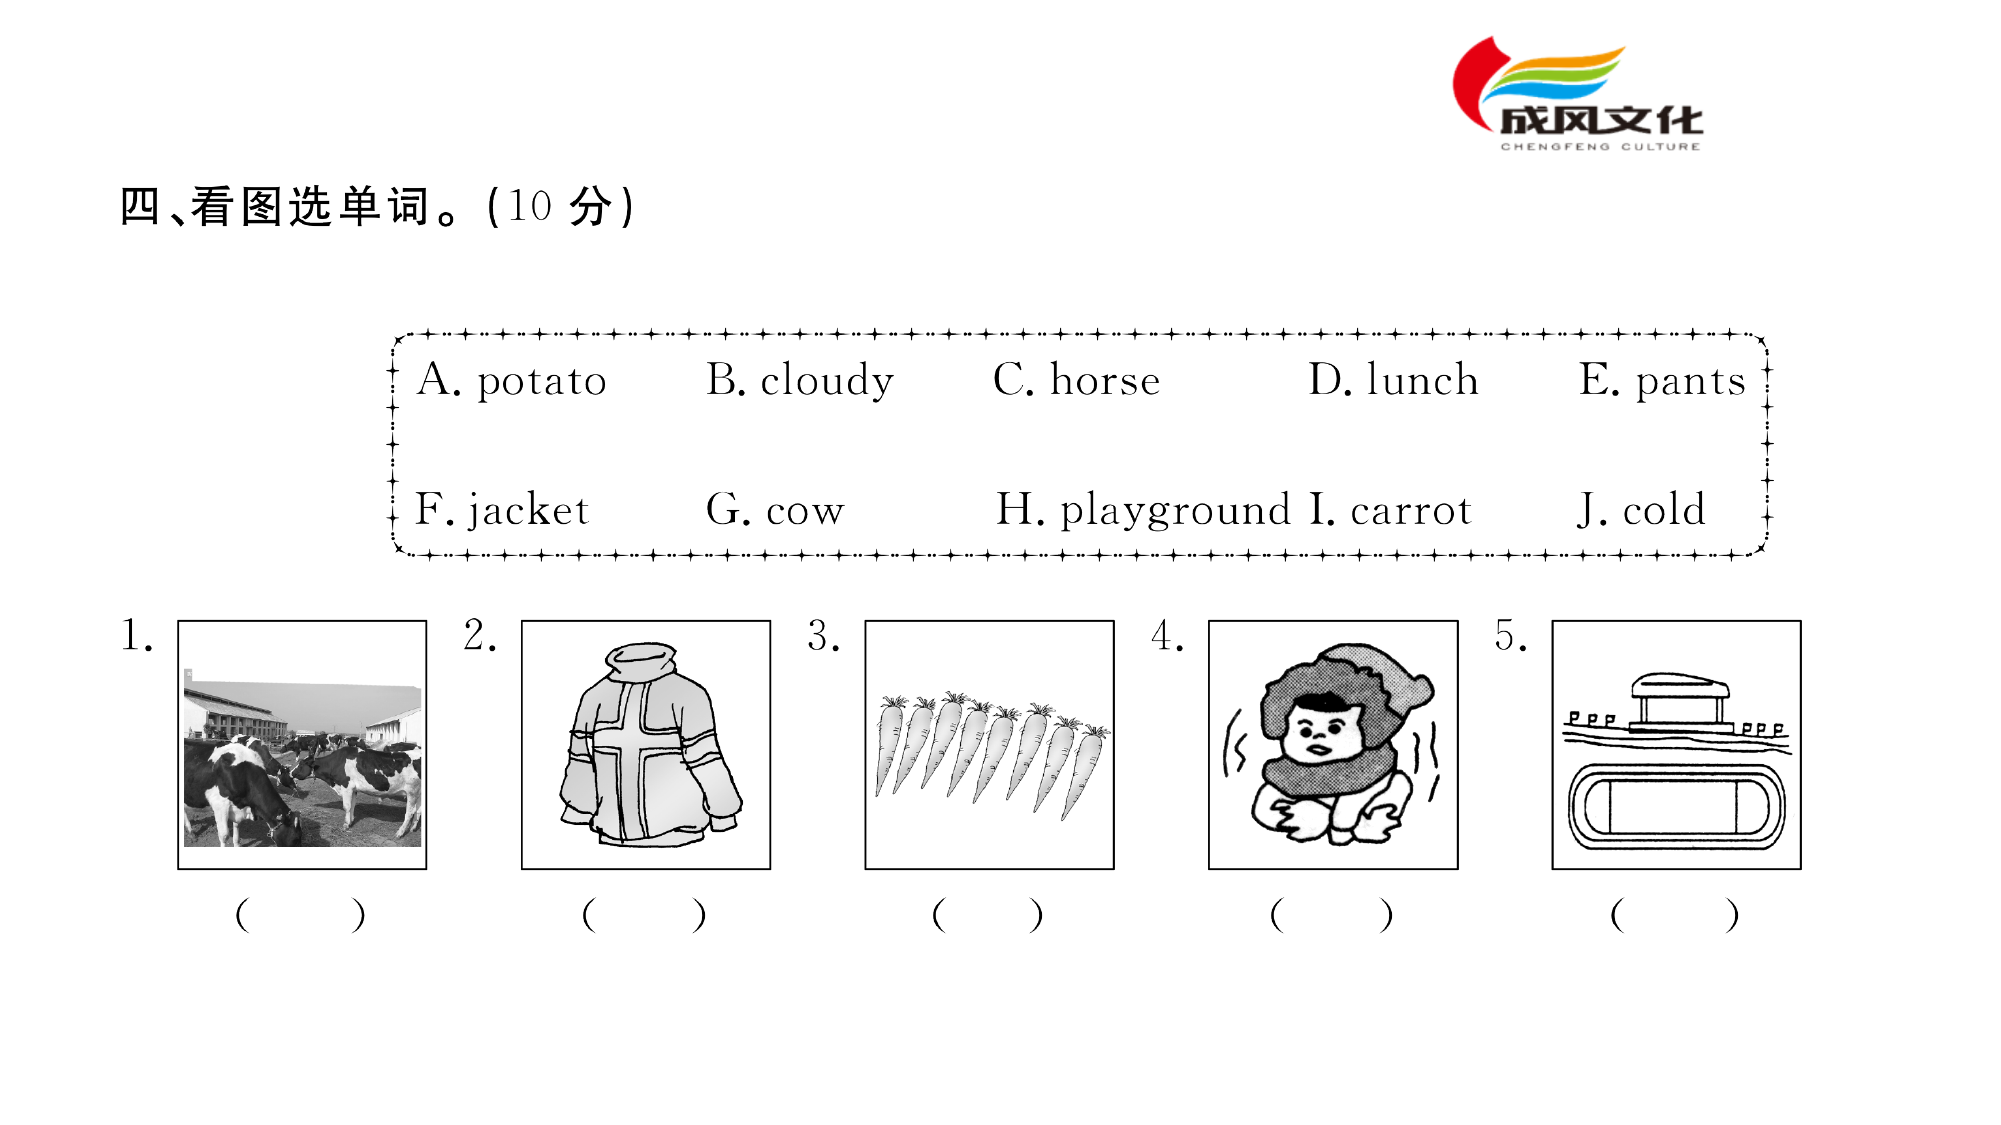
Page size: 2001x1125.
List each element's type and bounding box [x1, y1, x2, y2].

picture [118, 30, 2000, 1000]
